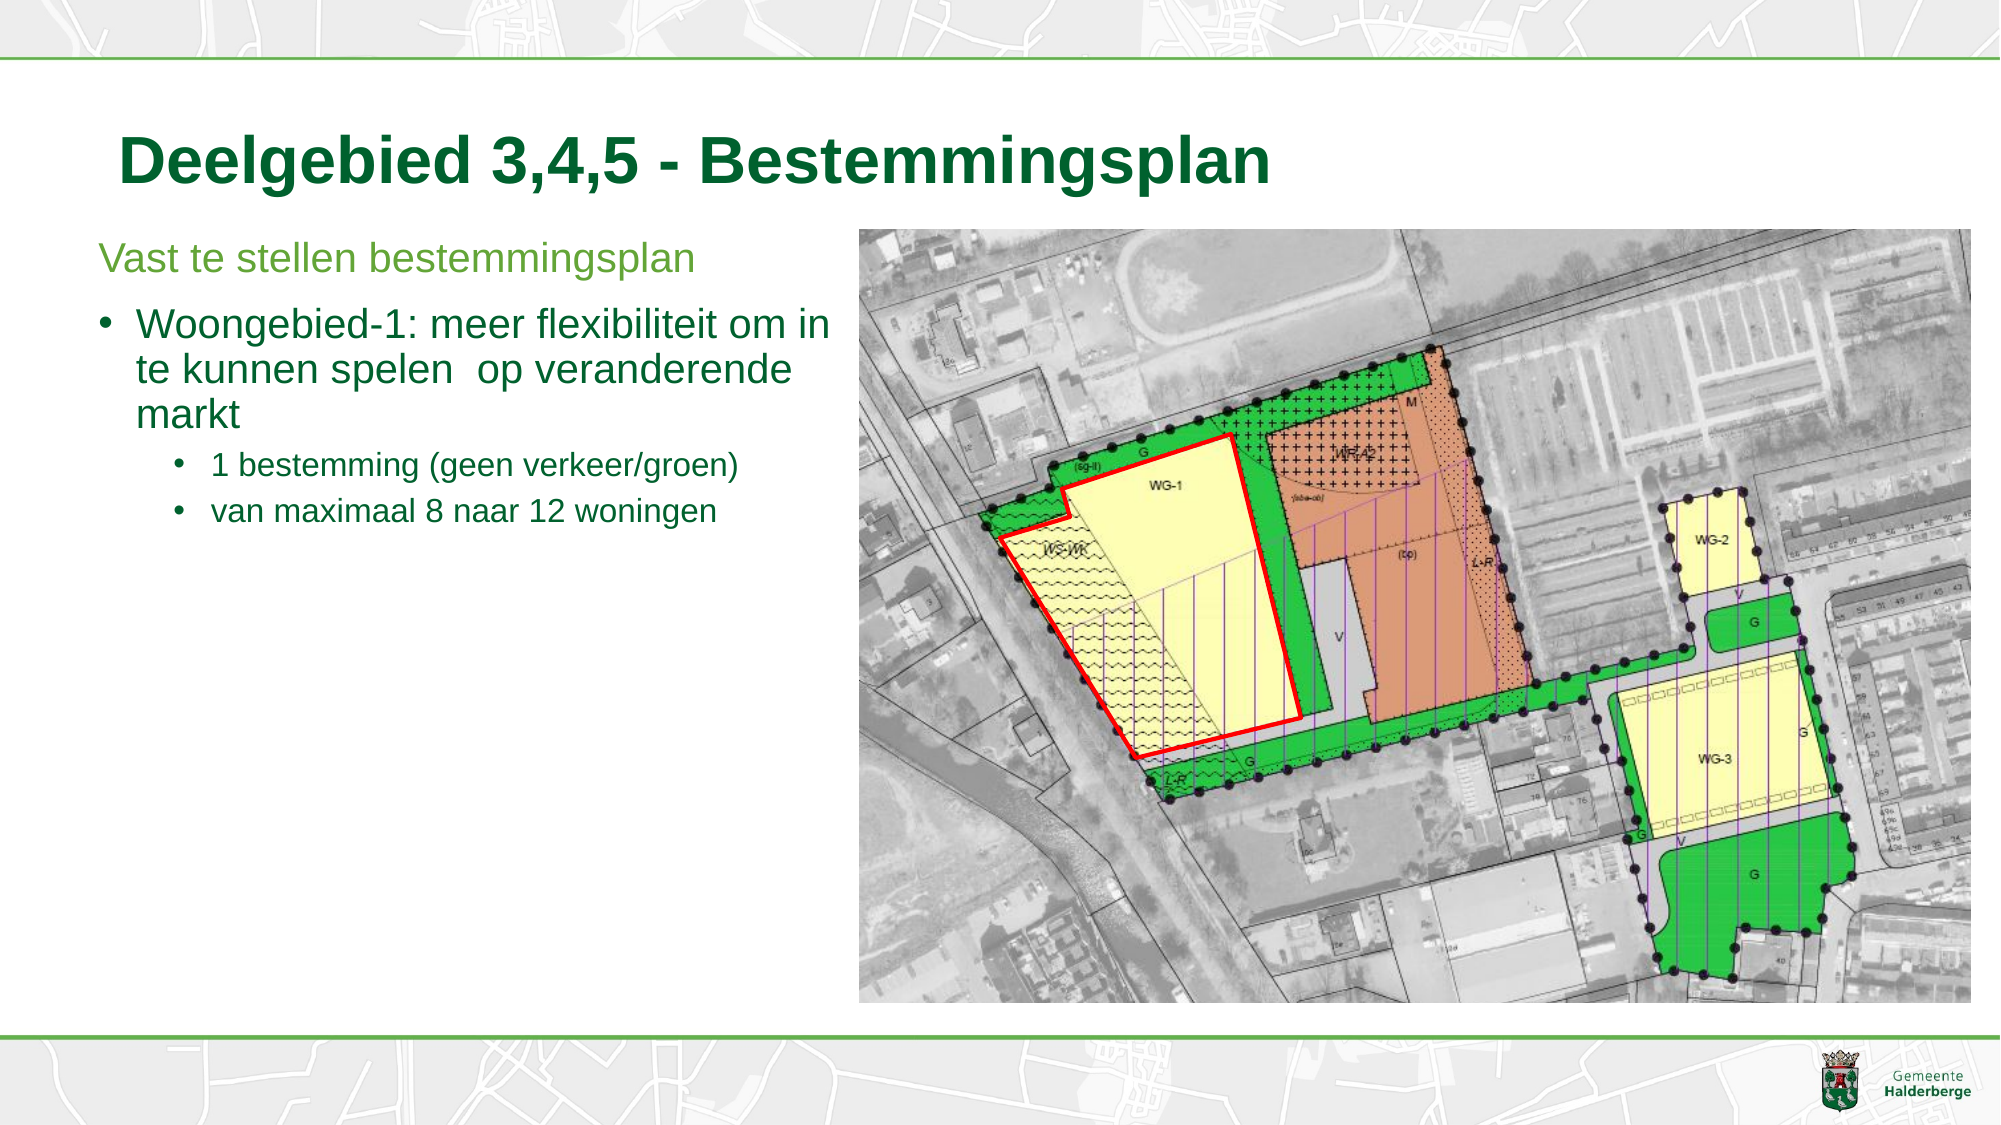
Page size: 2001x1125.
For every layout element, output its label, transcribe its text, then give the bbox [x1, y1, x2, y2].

title Deelgebied 3,4,5 - Bestemmingsplan [118, 94, 1880, 229]
text_box Vast te stellen bestemmingsplan Woongebied-1: meer flexibiliteit om in te kunnen spelen op veranderende markt 1 bestemming (geen verkeer/groen) van maximaal 8 naar 12 woningen [83, 229, 856, 563]
picture [0, 0, 2000, 1125]
